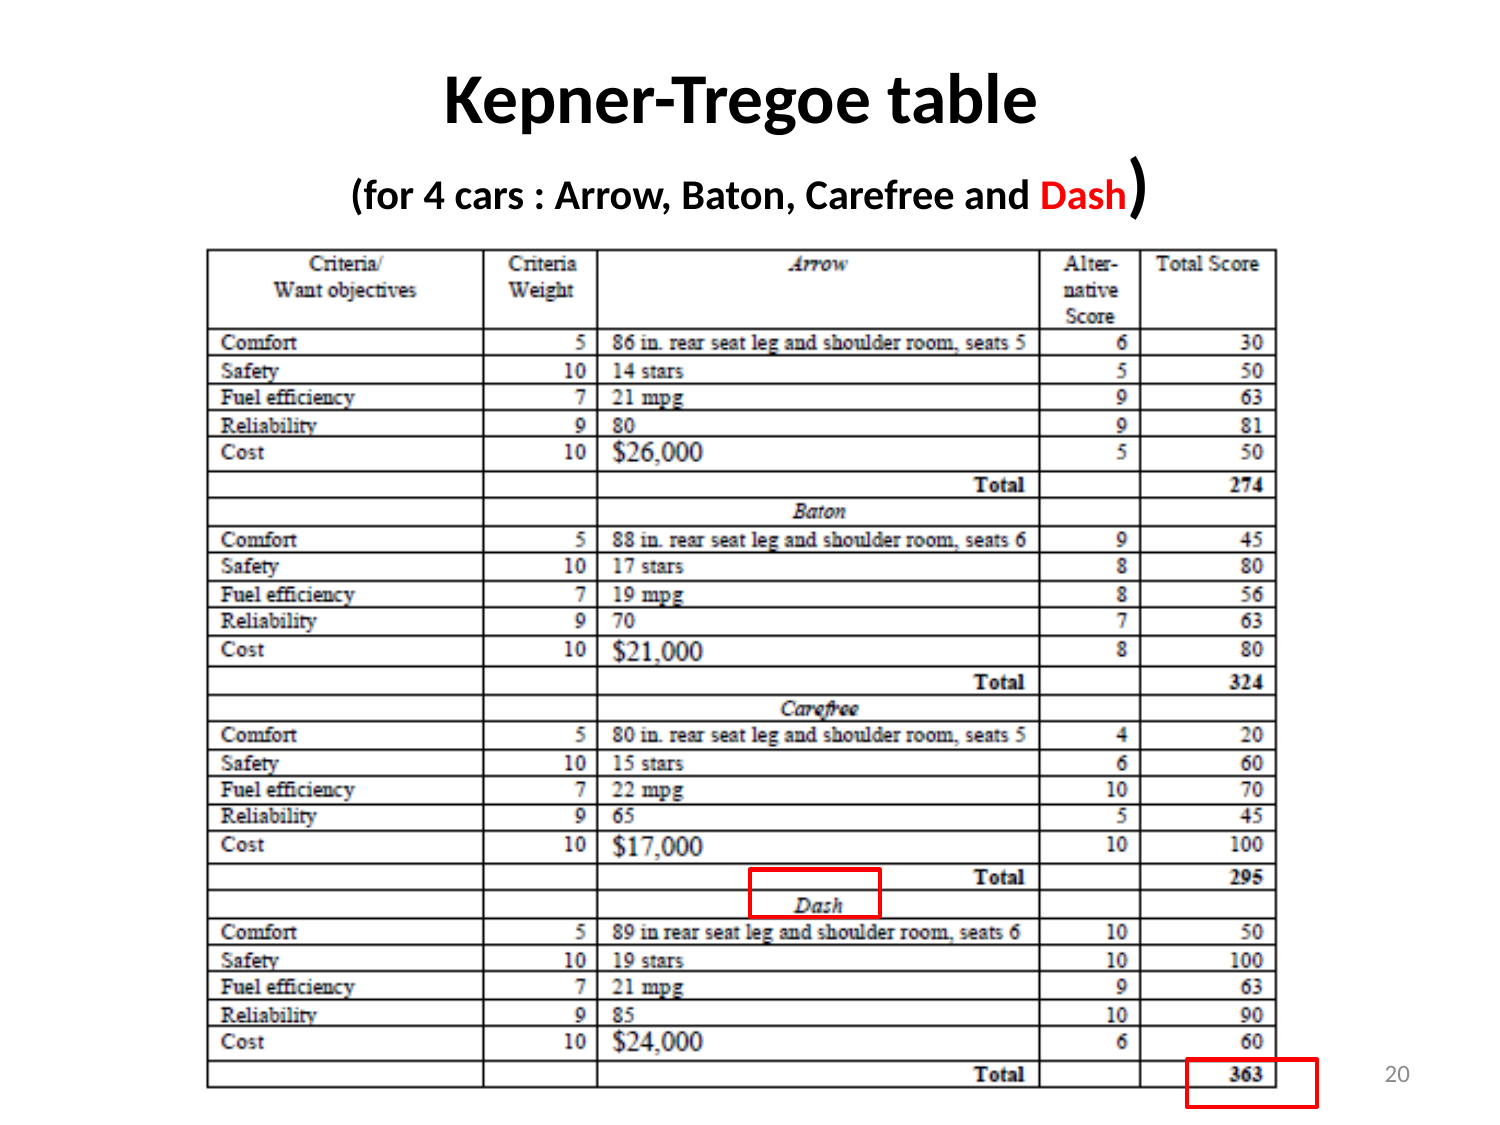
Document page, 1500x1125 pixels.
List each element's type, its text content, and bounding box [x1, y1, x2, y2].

picture [182, 232, 1318, 1113]
text_box Kepner-Tregoe table (for 4 cars : Arrow, Baton, Carefree and Dash) [74, 45, 1425, 233]
slide_number 20 [1322, 1042, 1425, 1103]
